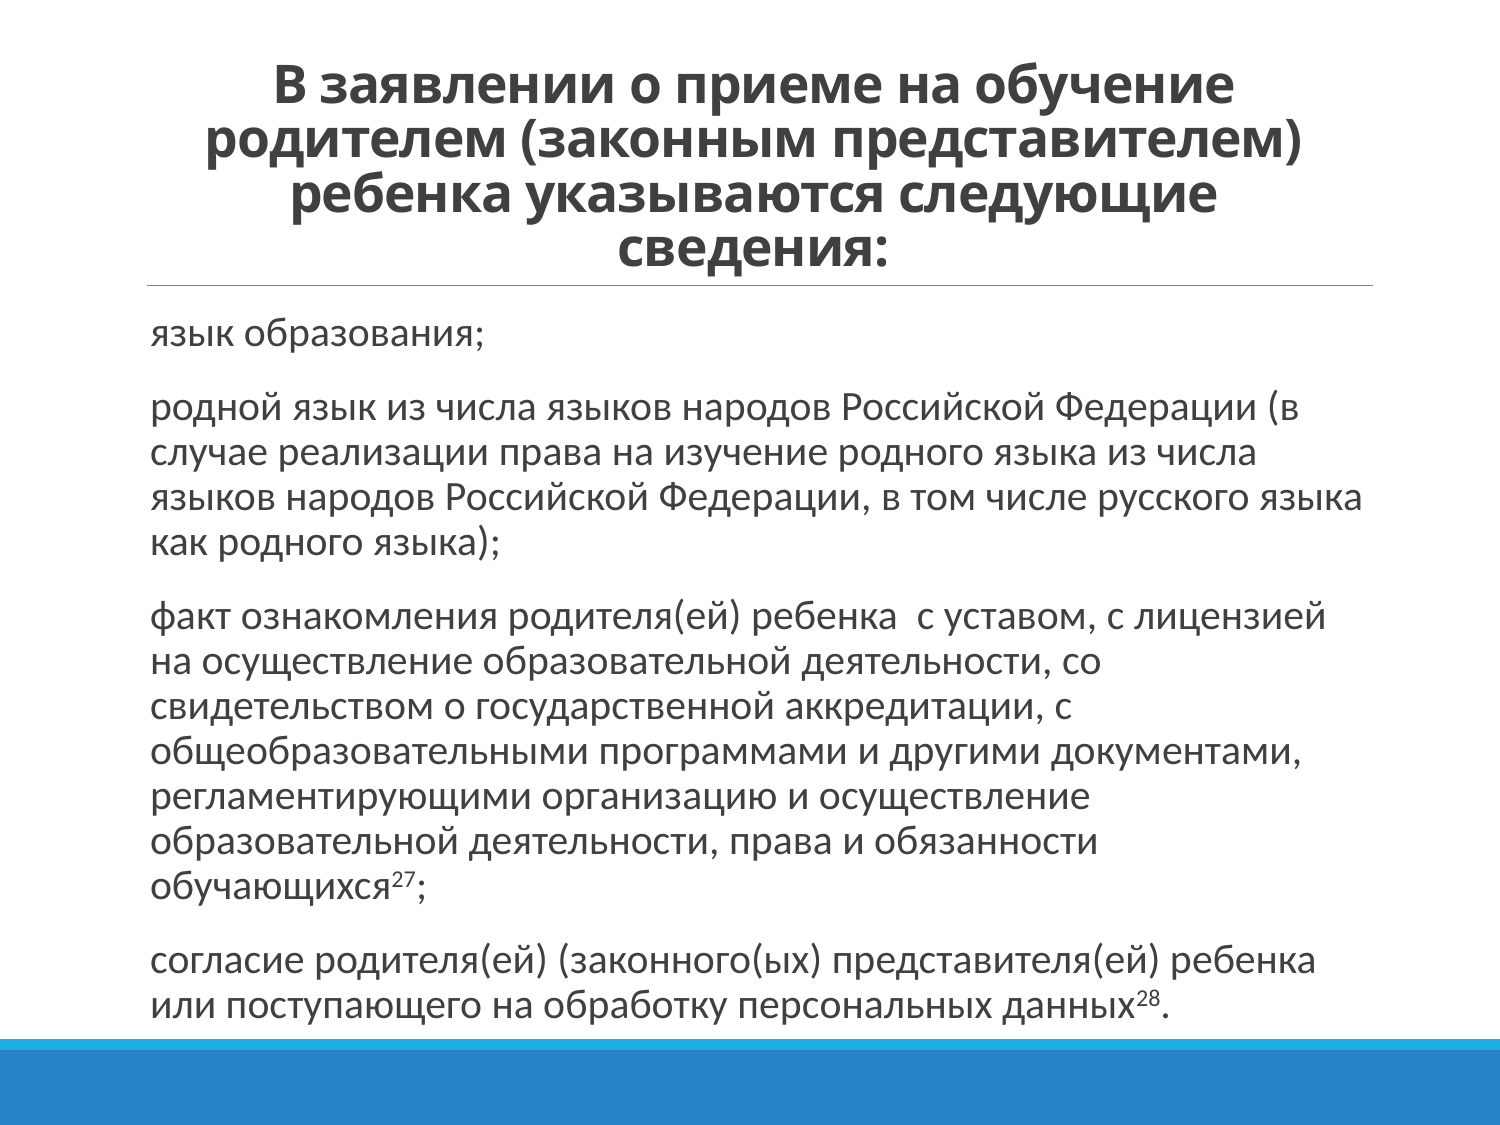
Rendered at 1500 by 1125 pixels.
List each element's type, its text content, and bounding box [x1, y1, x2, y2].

list язык образования; родной язык из числа языков народов Российской Федерации (в случае реализации права на изучение родного языка из числа языков народов Российской Федерации, в том числе русского языка как родного языка); факт ознакомления родителя(ей) ребенка с уставом, с лицензией на осуществление образовательной деятельности, со свидетельством о государственной аккредитации, с общеобразовательными программами и другими документами, регламентирующими организацию и осуществление образовательной деятельности, права и обязанности обучающихся27; согласие родителя(ей) (законного(ых) представителя(ей) ребенка или поступающего на обработку персональных данных28. [135, 302, 1373, 963]
title В заявлении о приеме на обучение родителем (законным представителем) ребенка указываются следующие сведения: [135, 47, 1373, 285]
